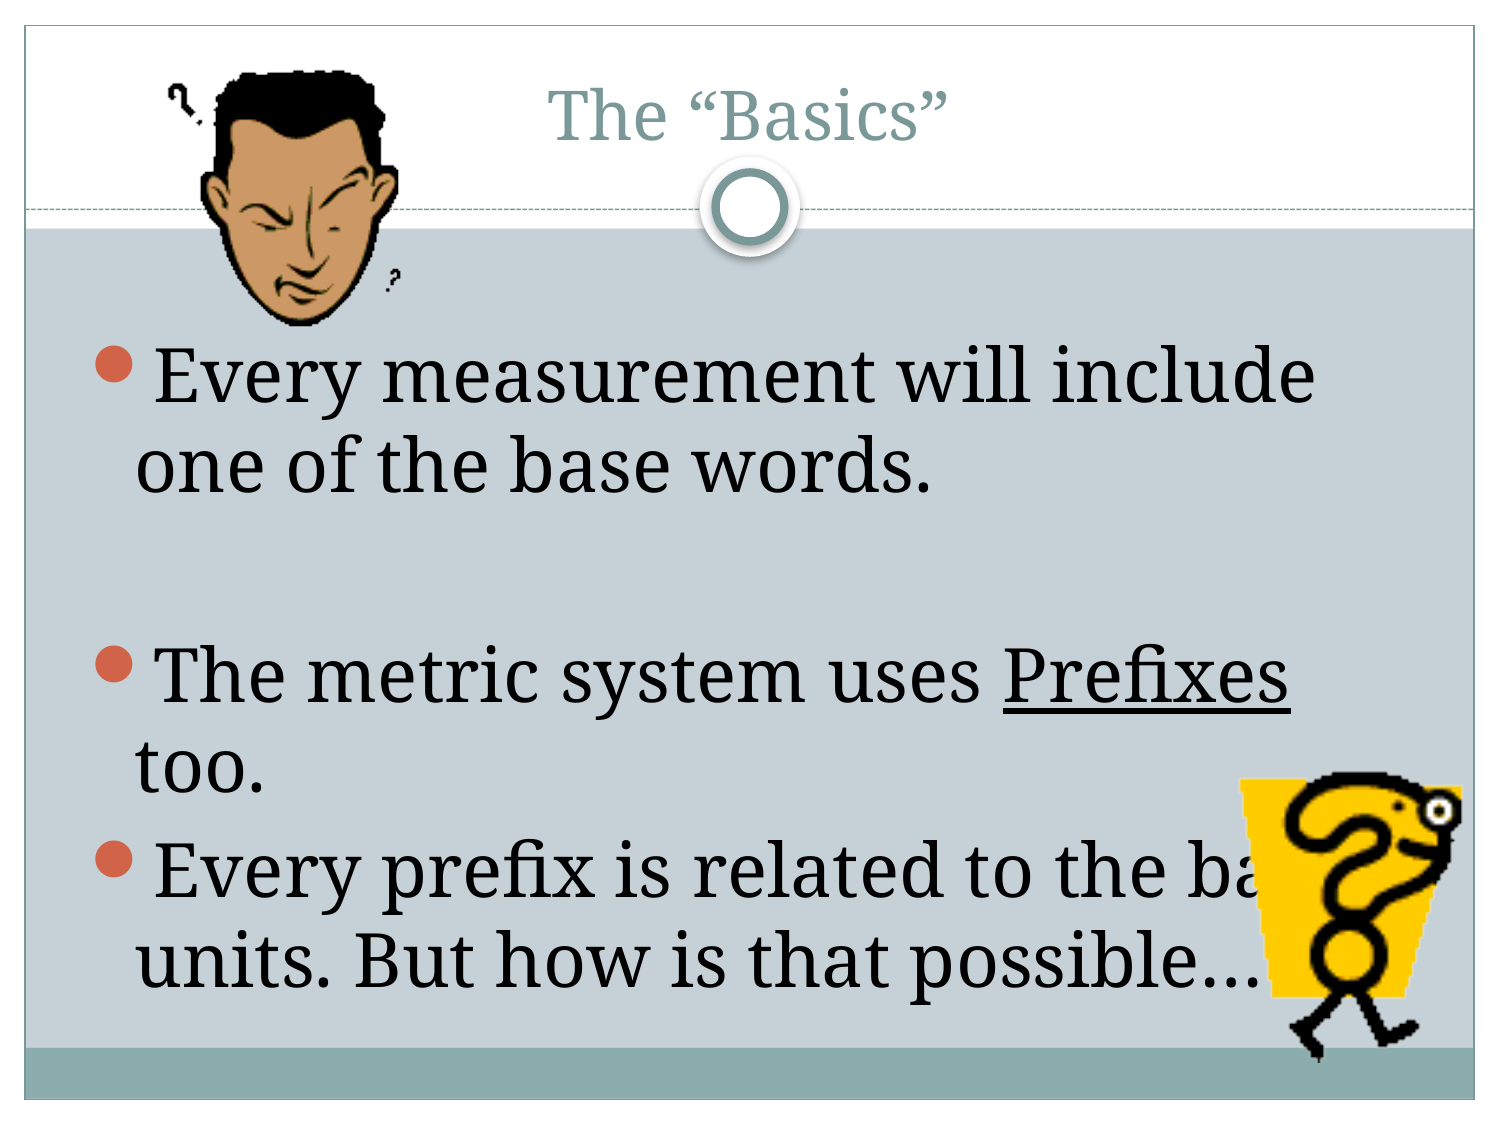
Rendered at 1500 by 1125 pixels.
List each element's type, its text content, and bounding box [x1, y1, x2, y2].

picture [1237, 762, 1468, 1063]
list Every measurement will include one of the base words. The metric system uses Prefixes too. Every prefix is related to the base units. But how is that possible… [74, 237, 1426, 981]
picture [162, 62, 438, 338]
title The “Basics” [49, 37, 1450, 163]
